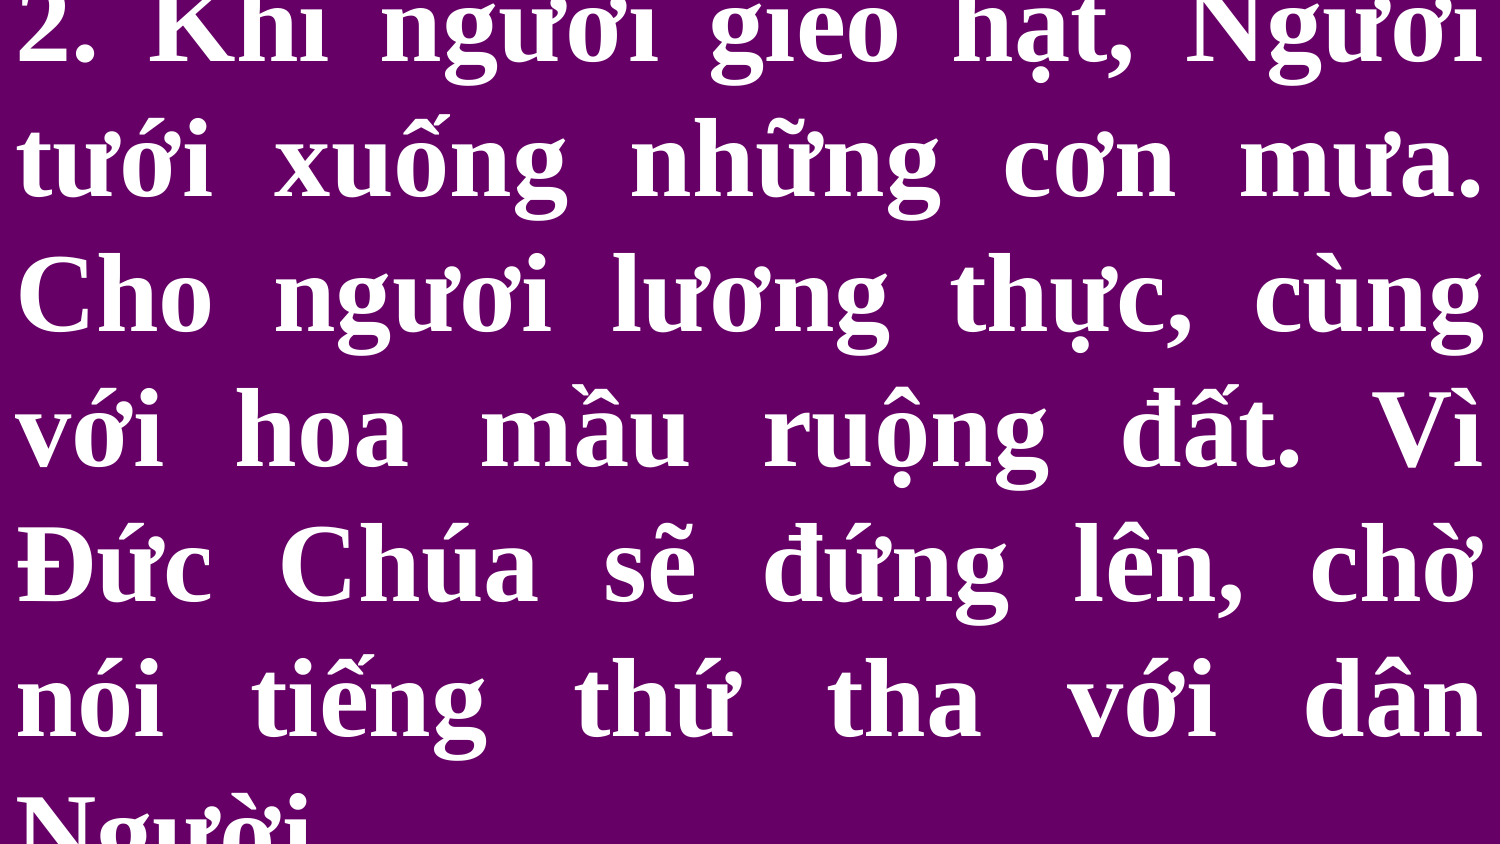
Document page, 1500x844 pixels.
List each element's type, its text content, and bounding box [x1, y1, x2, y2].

title 2. Khi ngươi gieo hạt, Người tưới xuống những cơn mưa. Cho ngươi lương thực, cùng với hoa mầu ruộng đất. Vì Đức Chúa sẽ đứng lên, chờ nói tiếng thứ tha với dân Người. [0, 0, 1500, 844]
